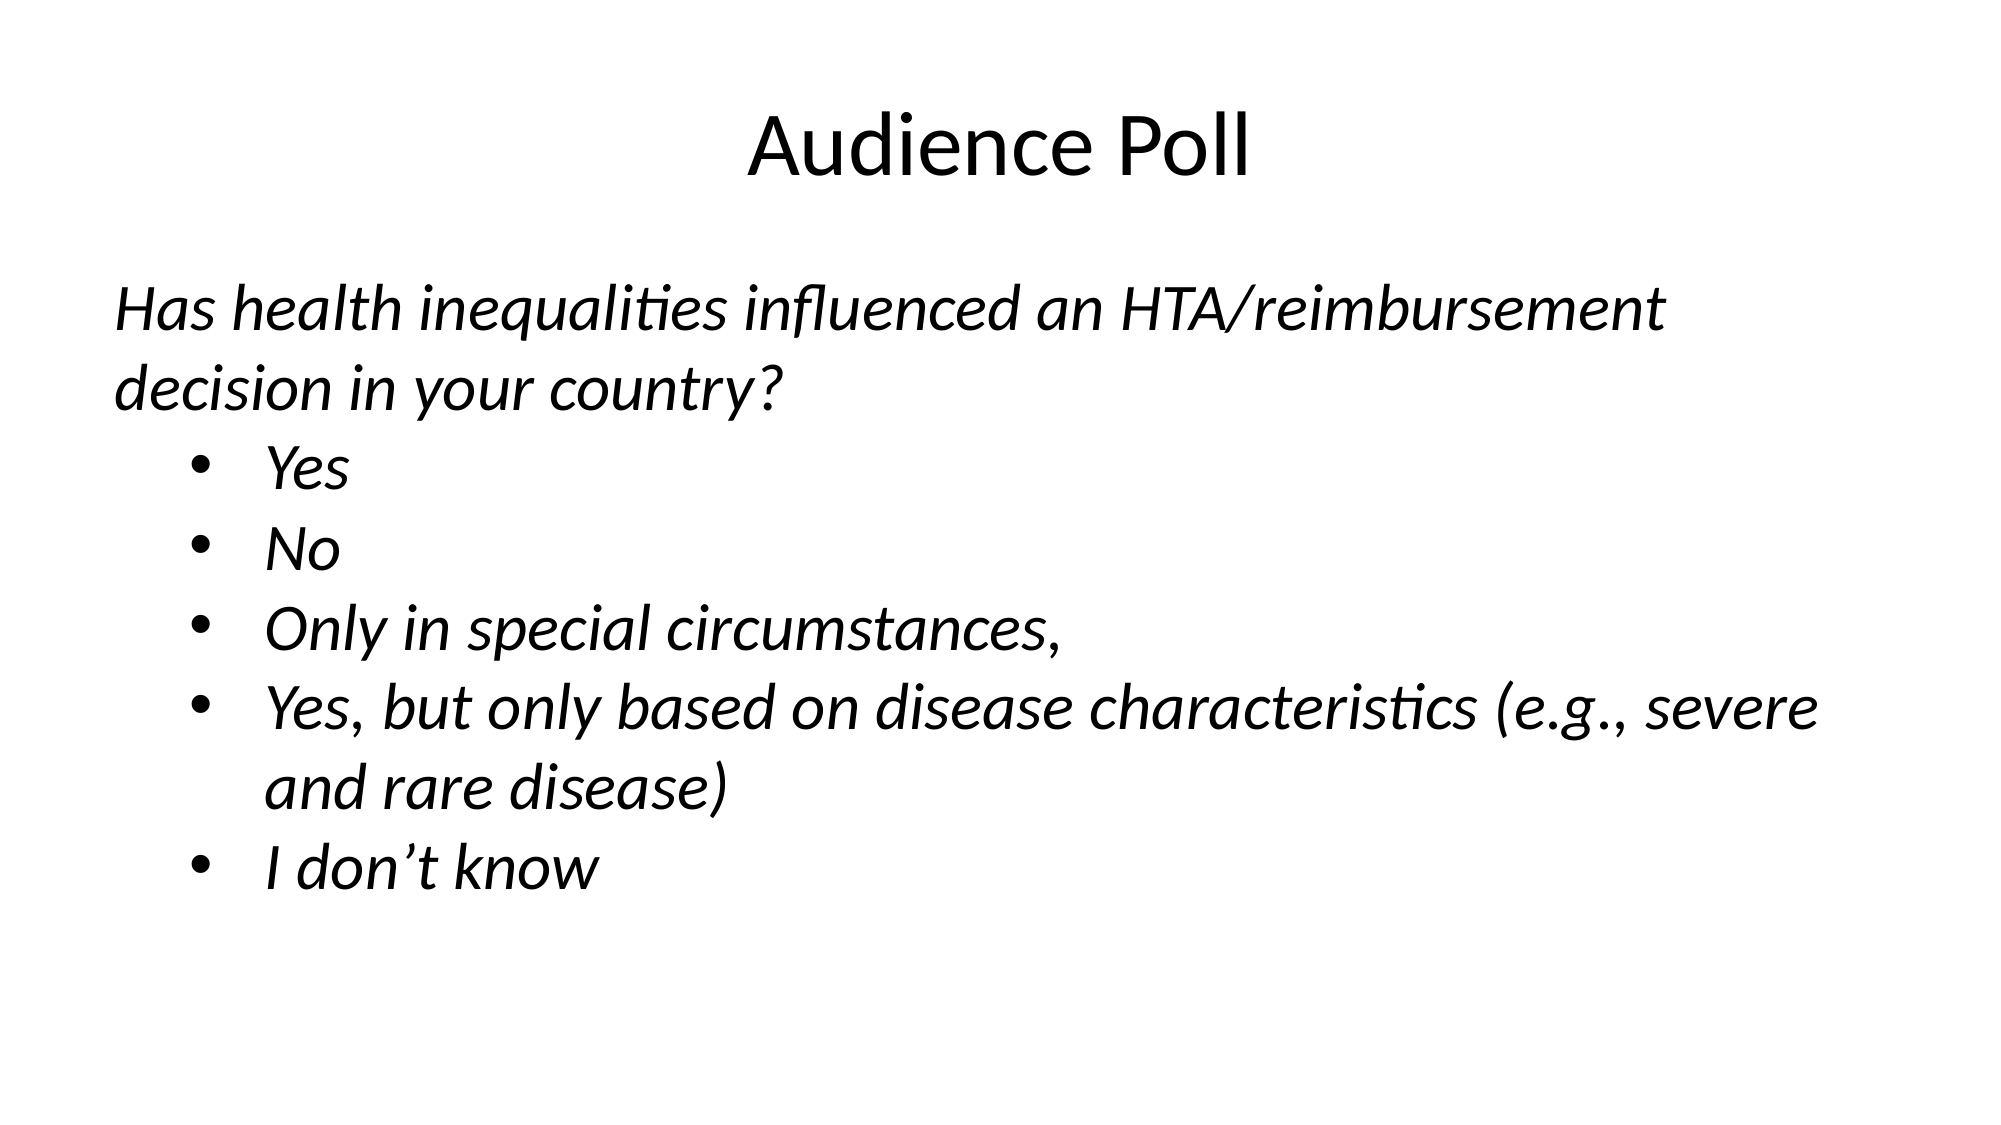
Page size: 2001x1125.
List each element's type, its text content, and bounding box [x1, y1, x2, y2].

text_box Has health inequalities influenced an HTA/reimbursement decision in your country? Yes No Only in special circumstances, Yes, but only based on disease characteristics (e.g., severe and rare disease) I don’t know [99, 278, 1900, 888]
title Audience Poll [99, 45, 1900, 233]
